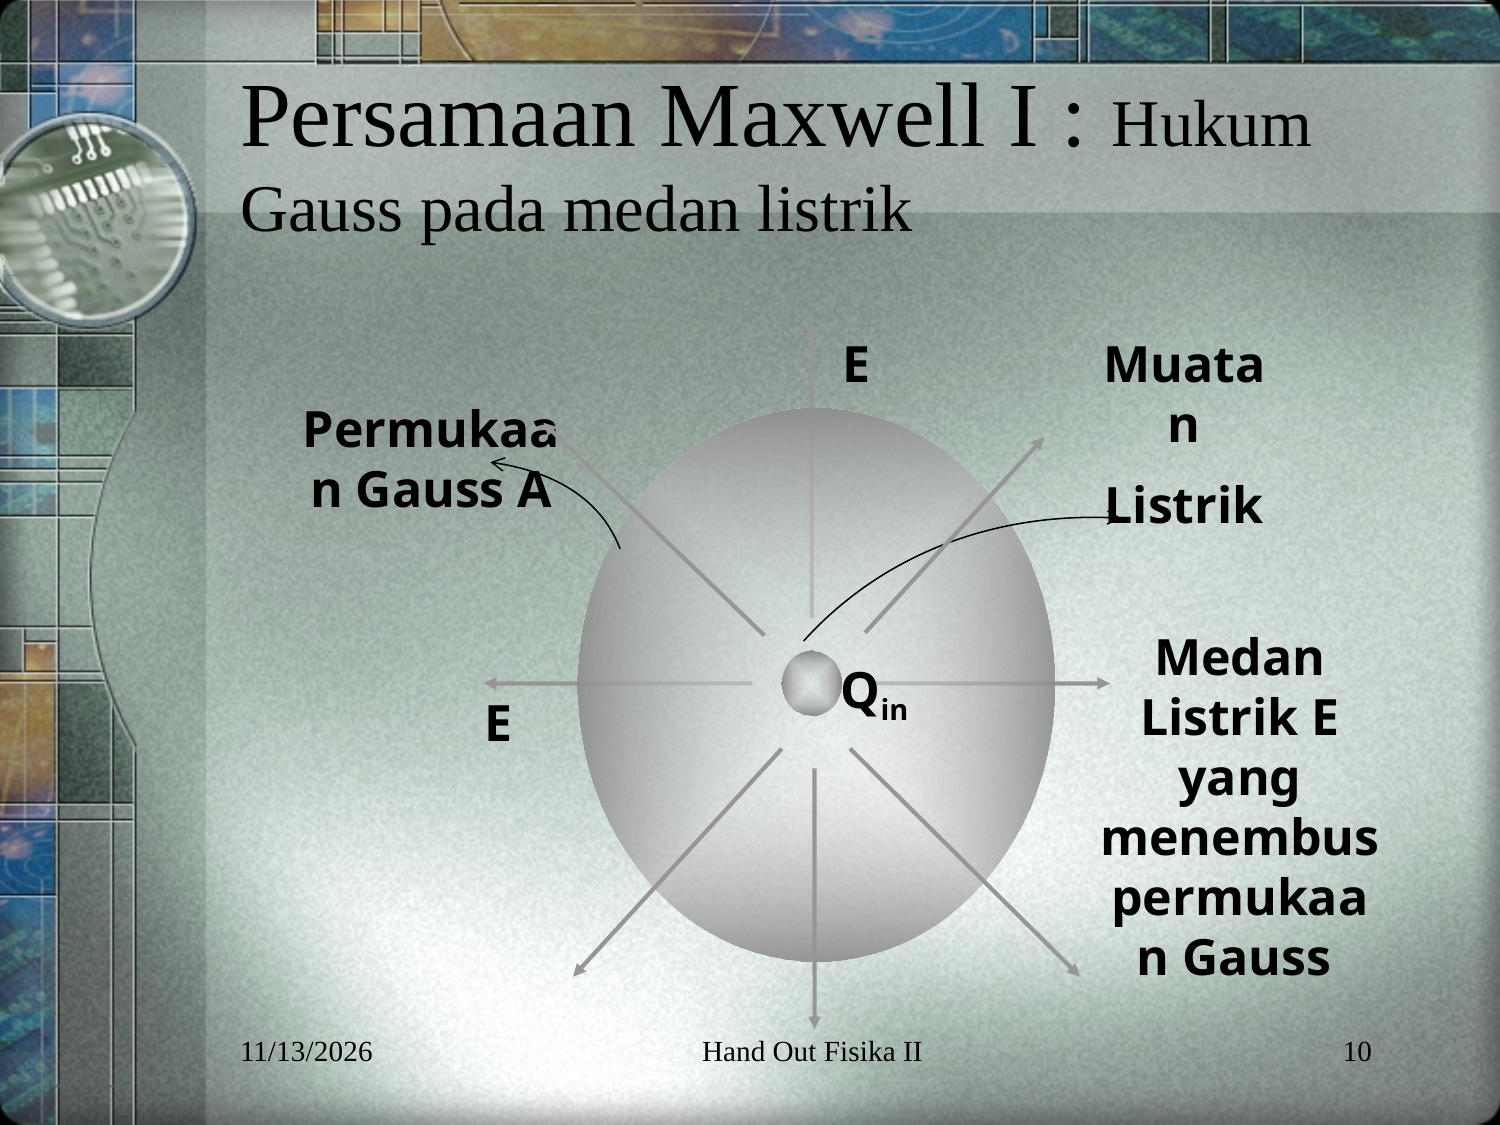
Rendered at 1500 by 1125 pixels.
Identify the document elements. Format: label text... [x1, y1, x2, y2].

title Persamaan Maxwell I : Hukum Gauss pada medan listrik [224, 87, 1388, 213]
picture [0, 1, 1500, 1125]
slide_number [224, 1024, 538, 1101]
footer Hand Out Fisika II [574, 1038, 1051, 1101]
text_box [274, 324, 1401, 1030]
slide_number 10 [1074, 1038, 1388, 1101]
